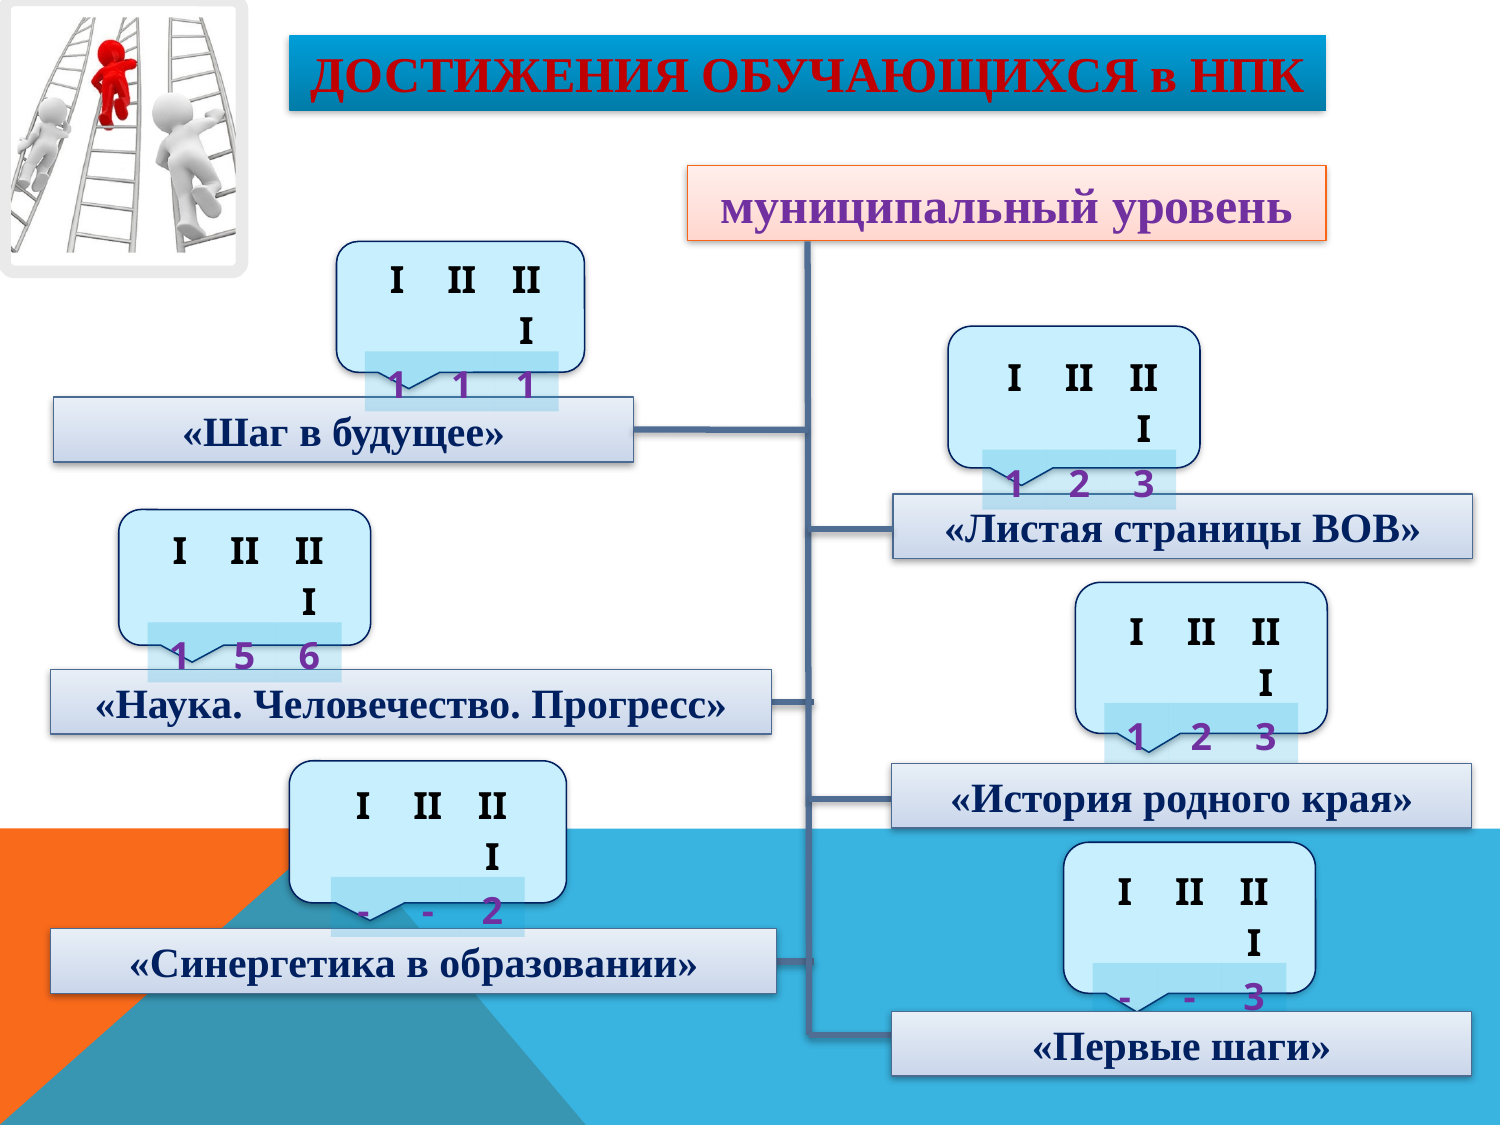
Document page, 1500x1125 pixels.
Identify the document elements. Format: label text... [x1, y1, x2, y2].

picture [4, 0, 243, 273]
table_cell 2 [1047, 450, 1112, 510]
table_cell 1 [982, 450, 1047, 510]
text_box муниципальный уровень [687, 165, 1327, 241]
table_header I [1093, 858, 1157, 963]
text_box «Синергетика в образовании» [50, 928, 777, 994]
table_cell 1 [494, 351, 559, 411]
table_cell - [331, 877, 395, 937]
table_header II [212, 517, 277, 622]
table_cell 2 [460, 877, 525, 937]
table_cell 1 [148, 622, 212, 683]
table_cell 3 [1112, 450, 1176, 510]
text_box [117, 508, 372, 646]
text_box «Наука. Человечество. Прогресс» [50, 669, 772, 735]
text_box [335, 240, 586, 374]
text_box [1074, 581, 1329, 735]
table_cell 5 [212, 622, 277, 683]
table_header II [429, 246, 494, 351]
table_header I [365, 246, 429, 351]
table_header III [460, 772, 525, 877]
text_box «Шаг в будущее» [53, 396, 634, 463]
table_header II [395, 772, 460, 877]
table_header III [1222, 858, 1286, 963]
table_header III [1234, 598, 1298, 703]
table_cell - [1157, 963, 1222, 1009]
table_header III [277, 517, 342, 622]
table_cell - [1093, 963, 1157, 1009]
text_box [947, 325, 1201, 469]
table_cell 3 [1234, 703, 1298, 761]
table_header I [331, 772, 395, 877]
table_cell 6 [277, 622, 342, 683]
table_cell 1 [1104, 703, 1169, 761]
table_header I [148, 517, 212, 622]
table_cell 2 [1169, 703, 1234, 761]
table_header II [1157, 858, 1222, 963]
text_box «История родного края» [891, 763, 1472, 829]
table_header III [494, 246, 559, 351]
table_header II [1169, 598, 1234, 703]
table_cell 1 [429, 351, 494, 411]
table_header I [1104, 598, 1169, 703]
text_box [1062, 841, 1317, 995]
table_cell 1 [365, 351, 429, 411]
table_cell - [395, 877, 460, 937]
text_box «Листая страницы ВОВ» [892, 493, 1473, 559]
table_header II [1047, 344, 1112, 450]
table_header III [1112, 344, 1176, 450]
text_box ДОСТИЖЕНИЯ ОБУЧАЮЩИХСЯ в НПК [289, 35, 1326, 111]
text_box [288, 759, 568, 904]
text_box «Первые шаги» [891, 1011, 1472, 1077]
table_cell 3 [1222, 963, 1286, 1009]
table_header I [982, 344, 1047, 450]
